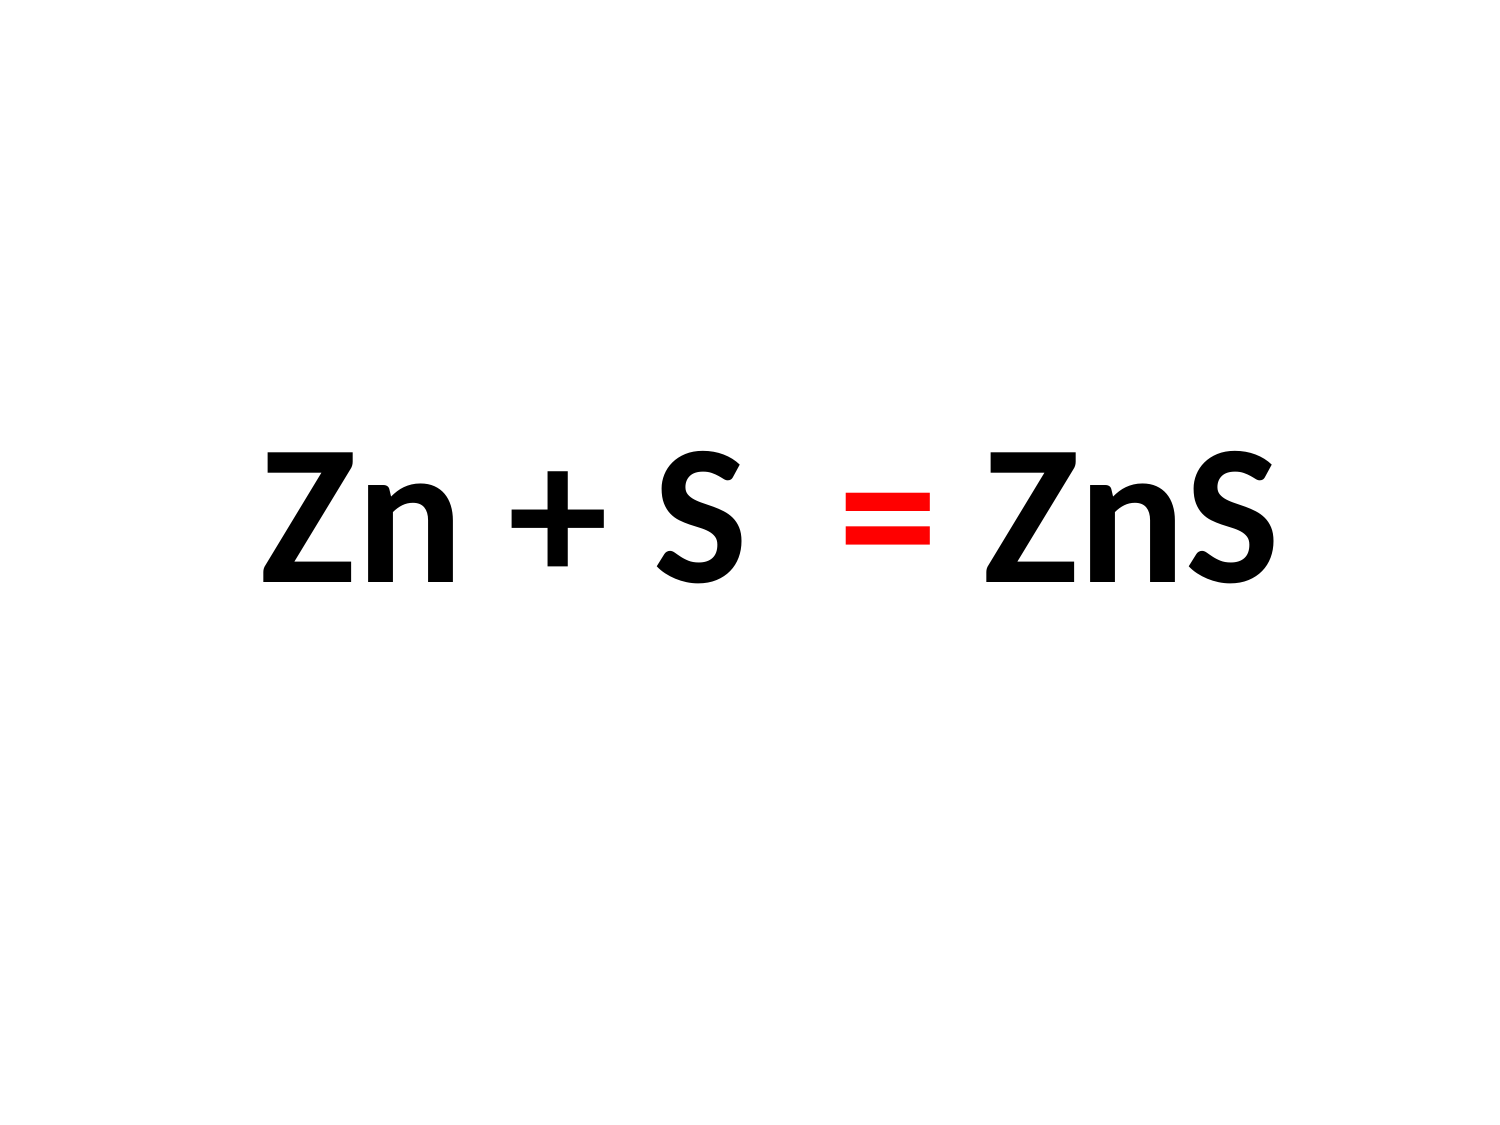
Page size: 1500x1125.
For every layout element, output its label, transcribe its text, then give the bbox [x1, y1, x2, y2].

text_box Zn + S = ZnS [246, 374, 1313, 630]
